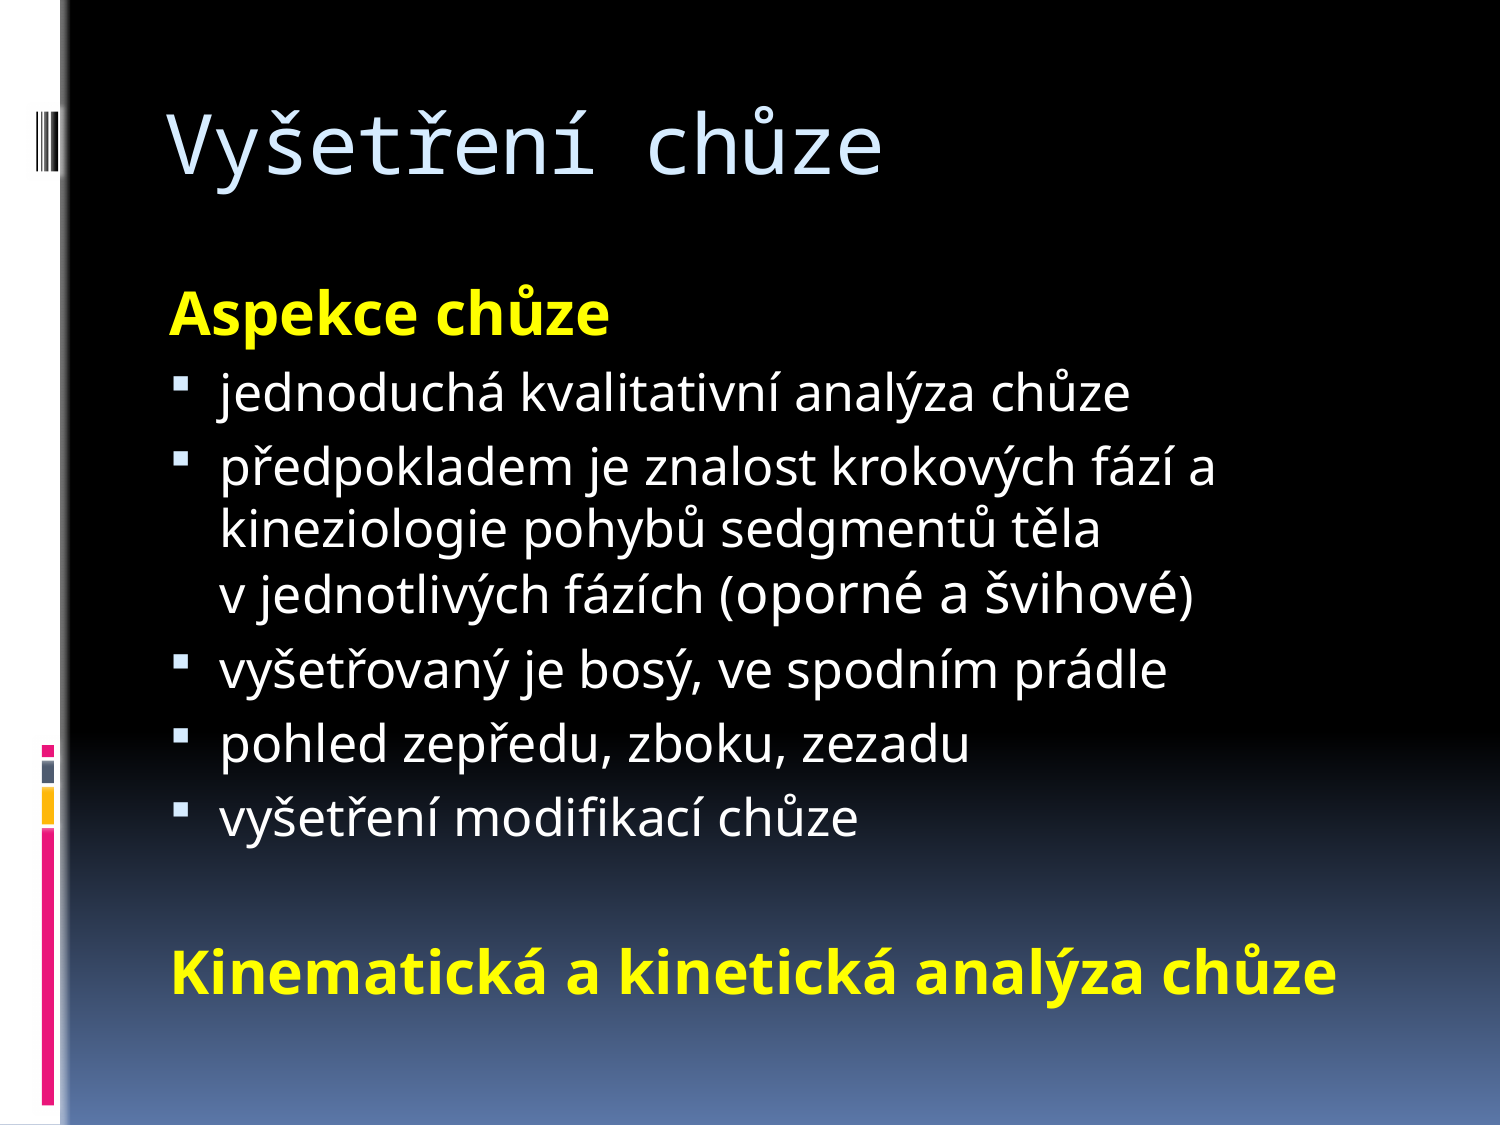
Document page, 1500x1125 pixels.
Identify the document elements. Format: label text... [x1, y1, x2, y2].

list Aspekce chůze jednoduchá kvalitativní analýza chůze předpokladem je znalost krokových fází a kineziologie pohybů sedgmentů těla v jednotlivých fázích (oporné a švihové) vyšetřovaný je bosý, ve spodním prádle pohled zepředu, zboku, zezadu vyšetření modifikací chůze Kinematická a kinetická analýza chůze [144, 267, 1420, 1018]
title Vyšetření chůze [150, 83, 1425, 234]
